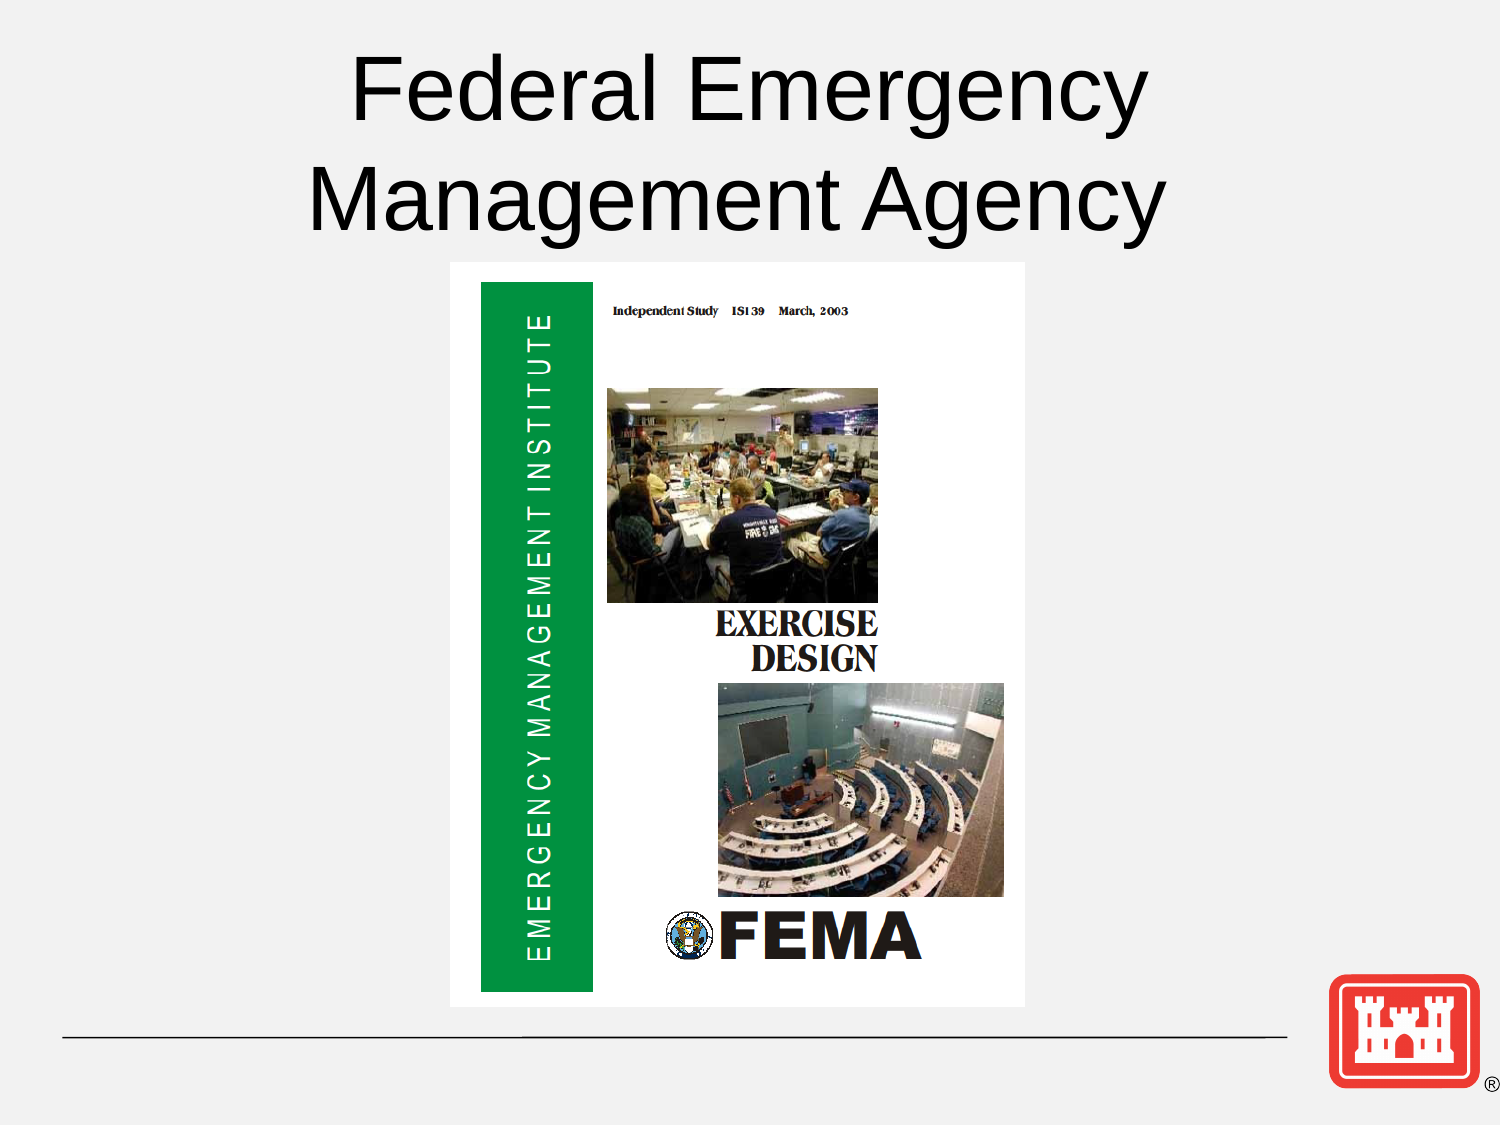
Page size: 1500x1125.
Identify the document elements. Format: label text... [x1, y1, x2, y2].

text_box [449, 262, 1026, 1007]
title Federal Emergency Management Agency [74, 44, 1426, 233]
picture [1329, 974, 1500, 1092]
